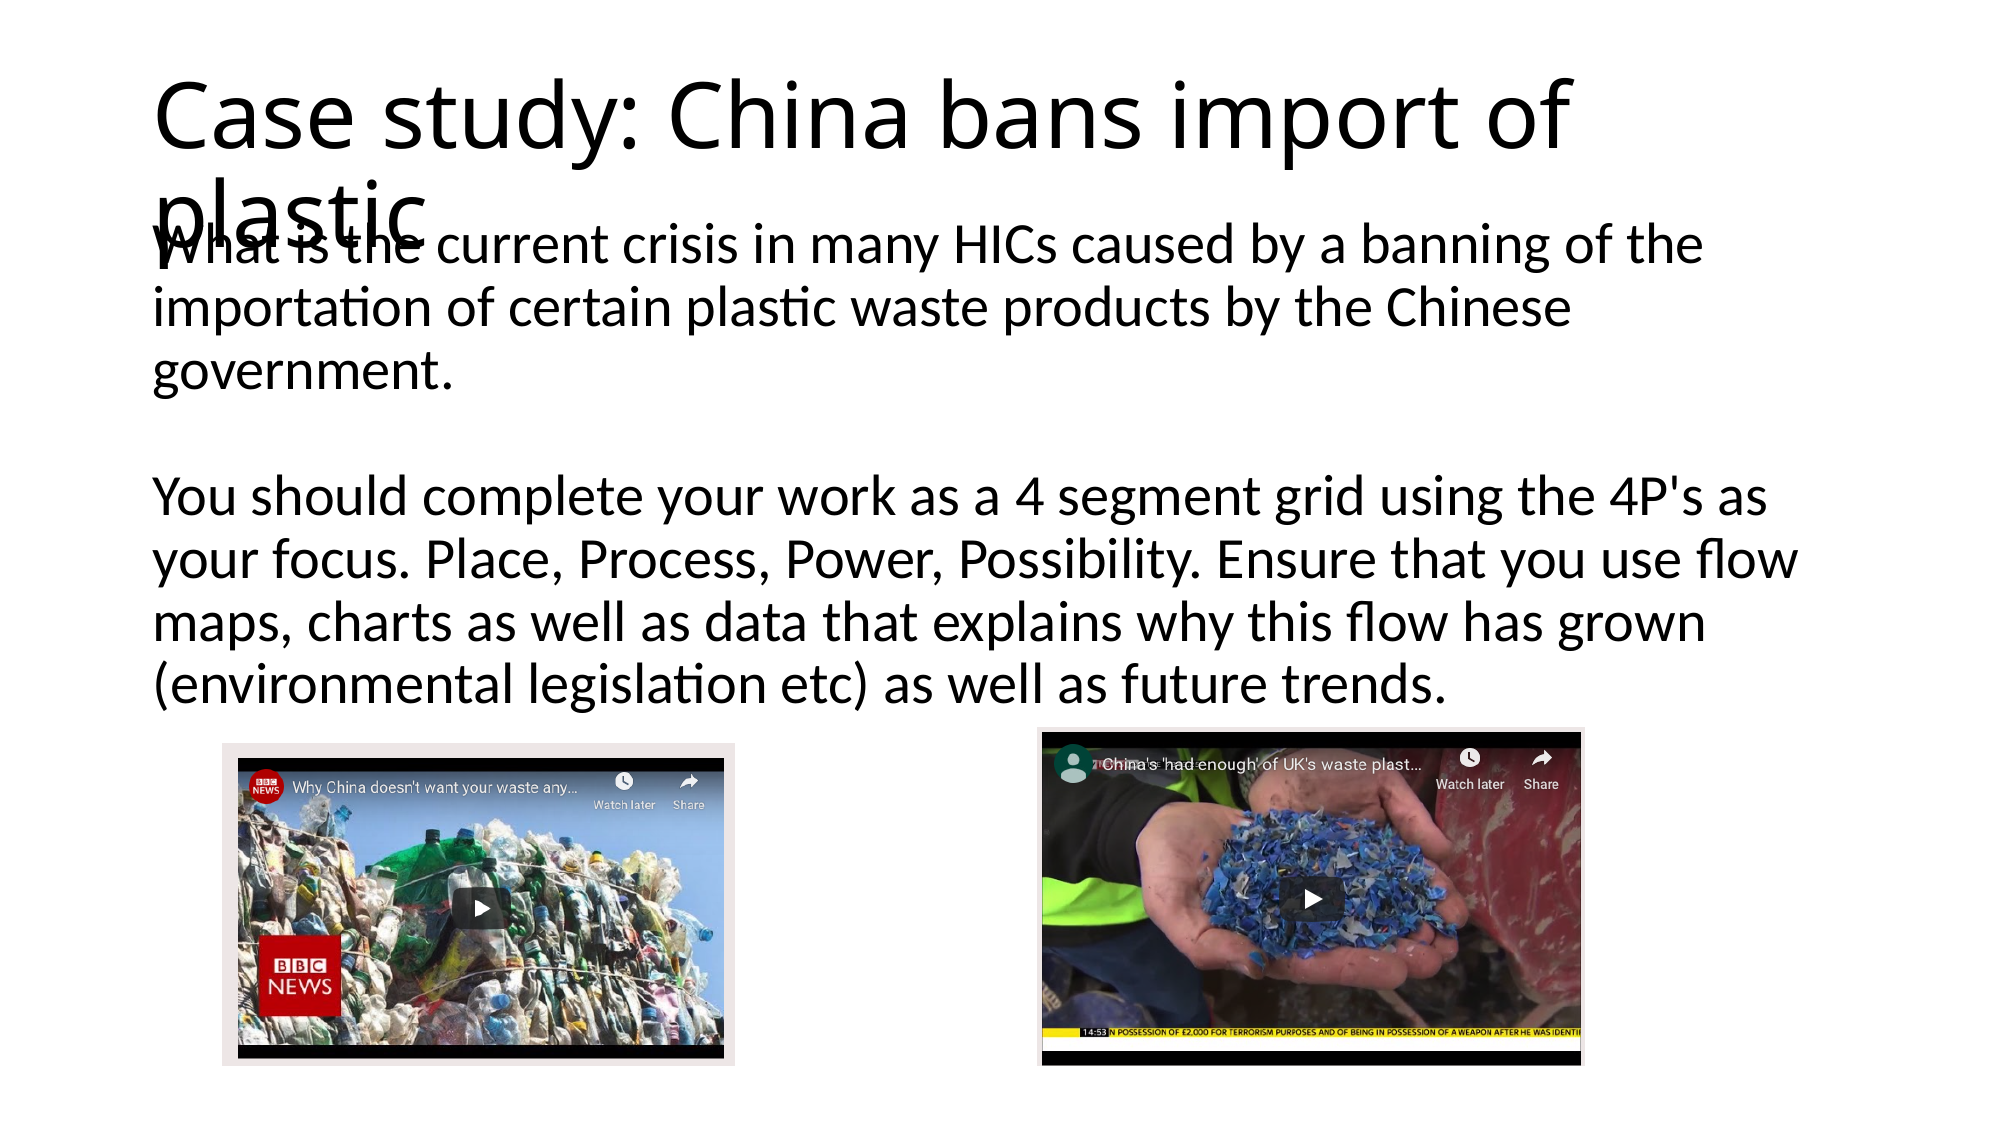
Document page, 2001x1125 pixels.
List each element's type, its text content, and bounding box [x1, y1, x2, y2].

picture [1036, 727, 1585, 1066]
picture [222, 743, 735, 1066]
title Case study: China bans import of plastic [137, 59, 1863, 205]
list What is the current crisis in many HICs caused by a banning of the importation of certain plastic waste products by the Chinese government. You should complete your work as a 4 segment grid using the 4P's as your focus. Place, Process, Power, Possibility. Ensure that you use flow maps, charts as well as data that explains why this flow has grown (environmental legislation etc) as well as future trends. [137, 205, 1863, 920]
